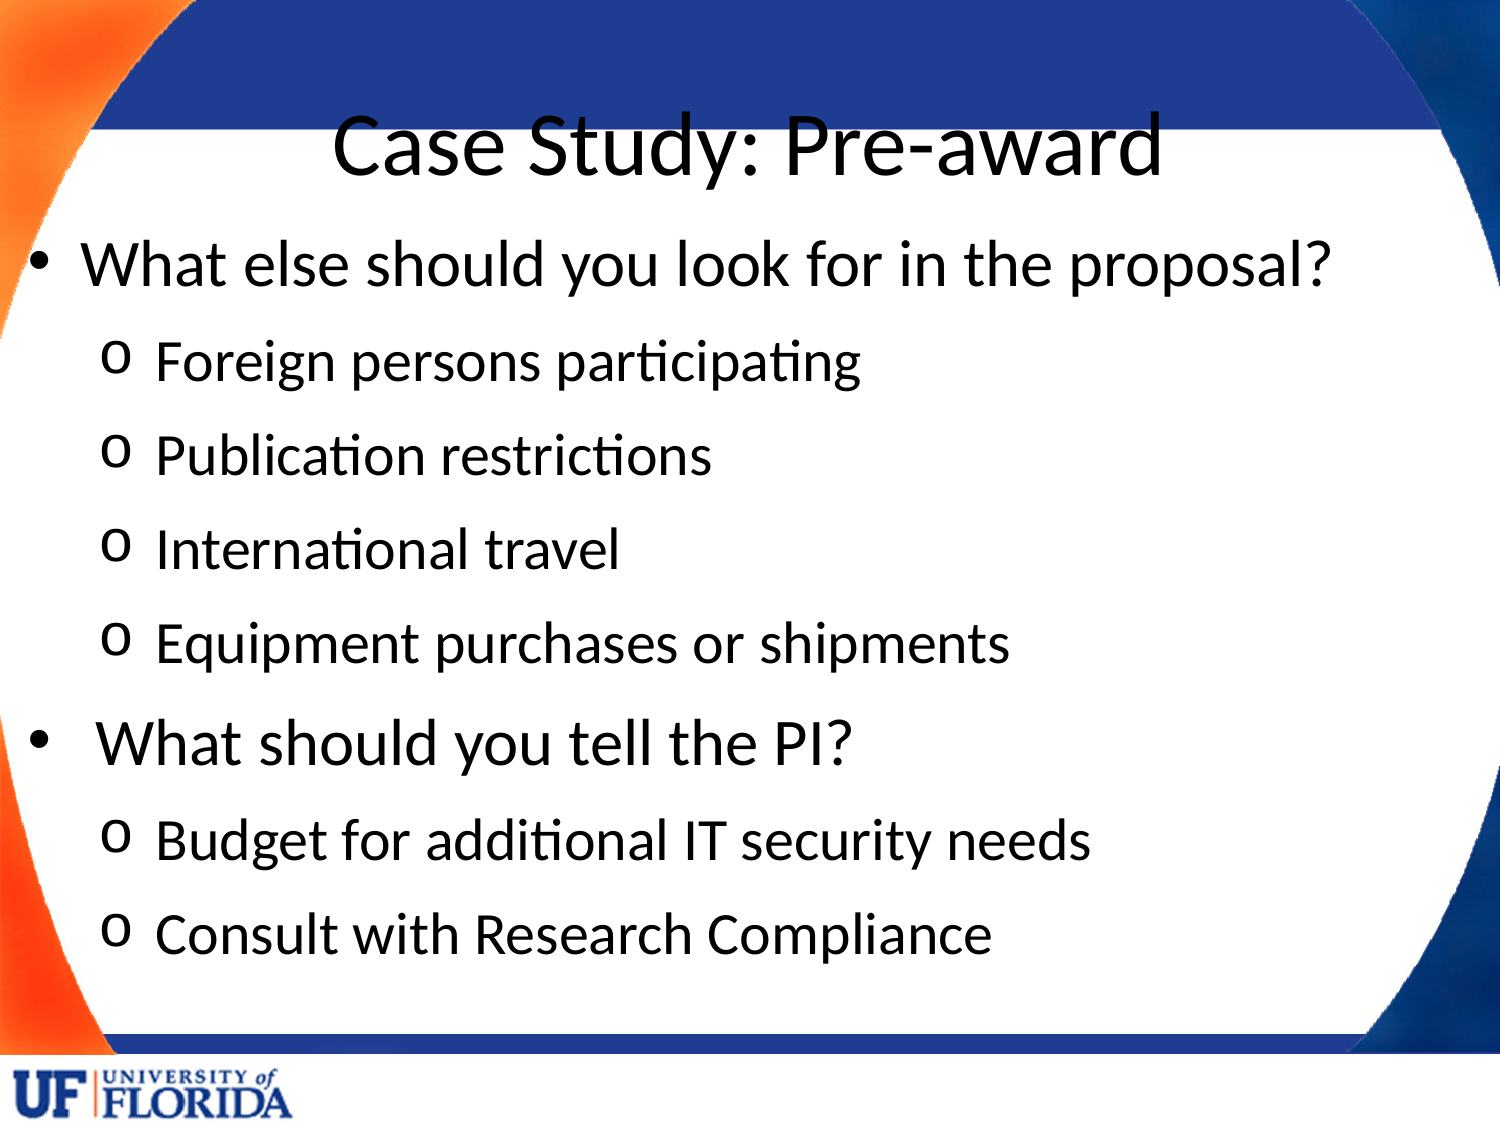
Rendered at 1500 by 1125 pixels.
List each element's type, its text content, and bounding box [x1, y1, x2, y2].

picture [0, 0, 1500, 1125]
title Case Study: Pre-award [74, 44, 1426, 212]
list What else should you look for in the proposal? Foreign persons participating Publication restrictions International travel Equipment purchases or shipments What should you tell the PI? Budget for additional IT security needs Consult with Research Compliance [12, 212, 1500, 976]
